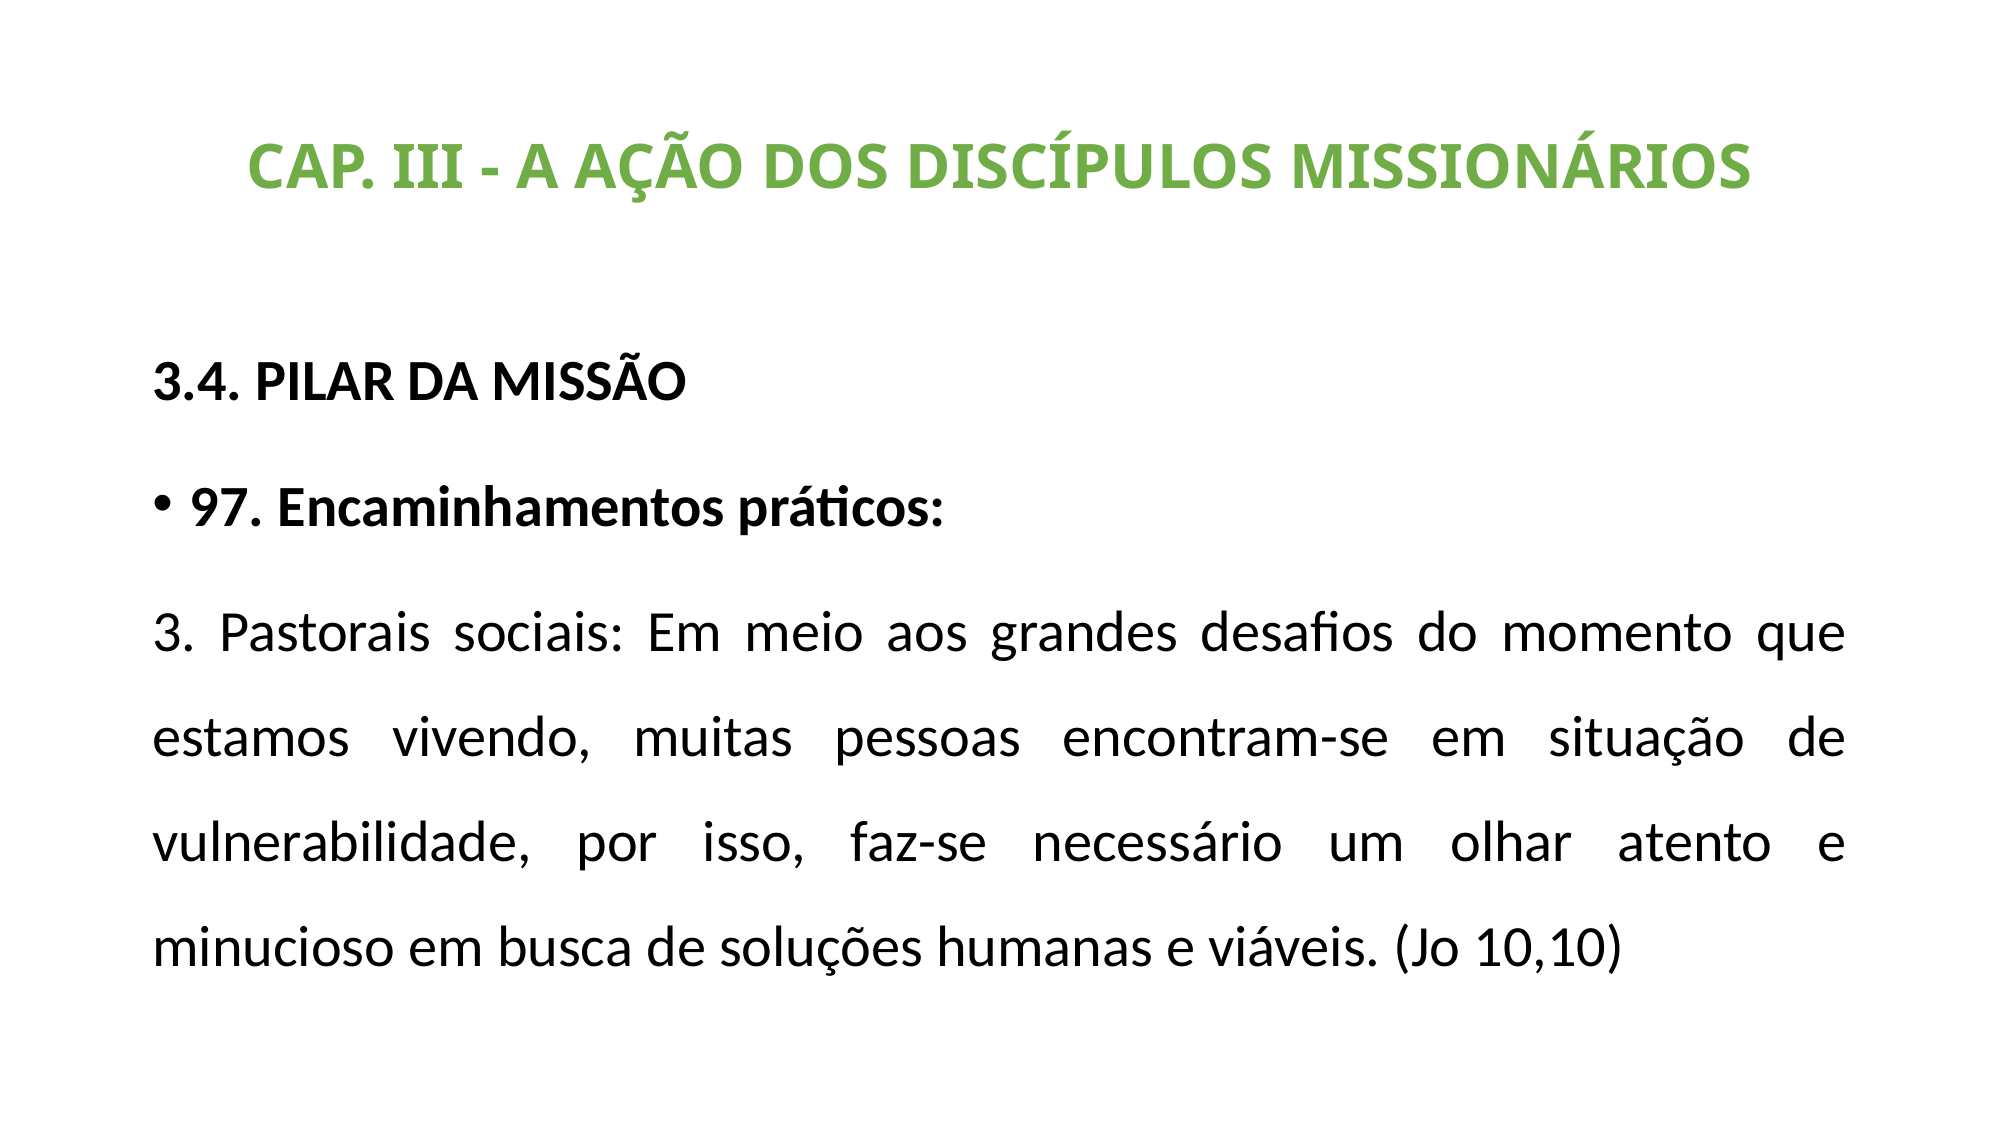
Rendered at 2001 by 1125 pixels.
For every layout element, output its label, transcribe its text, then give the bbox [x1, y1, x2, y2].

list 3.4. PILAR DA MISSÃO 97. Encaminhamentos práticos: 3. Pastorais sociais: Em meio aos grandes desafios do momento que estamos vivendo, muitas pessoas encontram-se em situação de vulnerabilidade, por isso, faz-se necessário um olhar atento e minucioso em busca de soluções humanas e viáveis. (Jo 10,10) [137, 299, 1863, 1014]
title CAP. III - A AÇÃO DOS DISCÍPULOS MISSIONÁRIOS [137, 59, 1863, 278]
